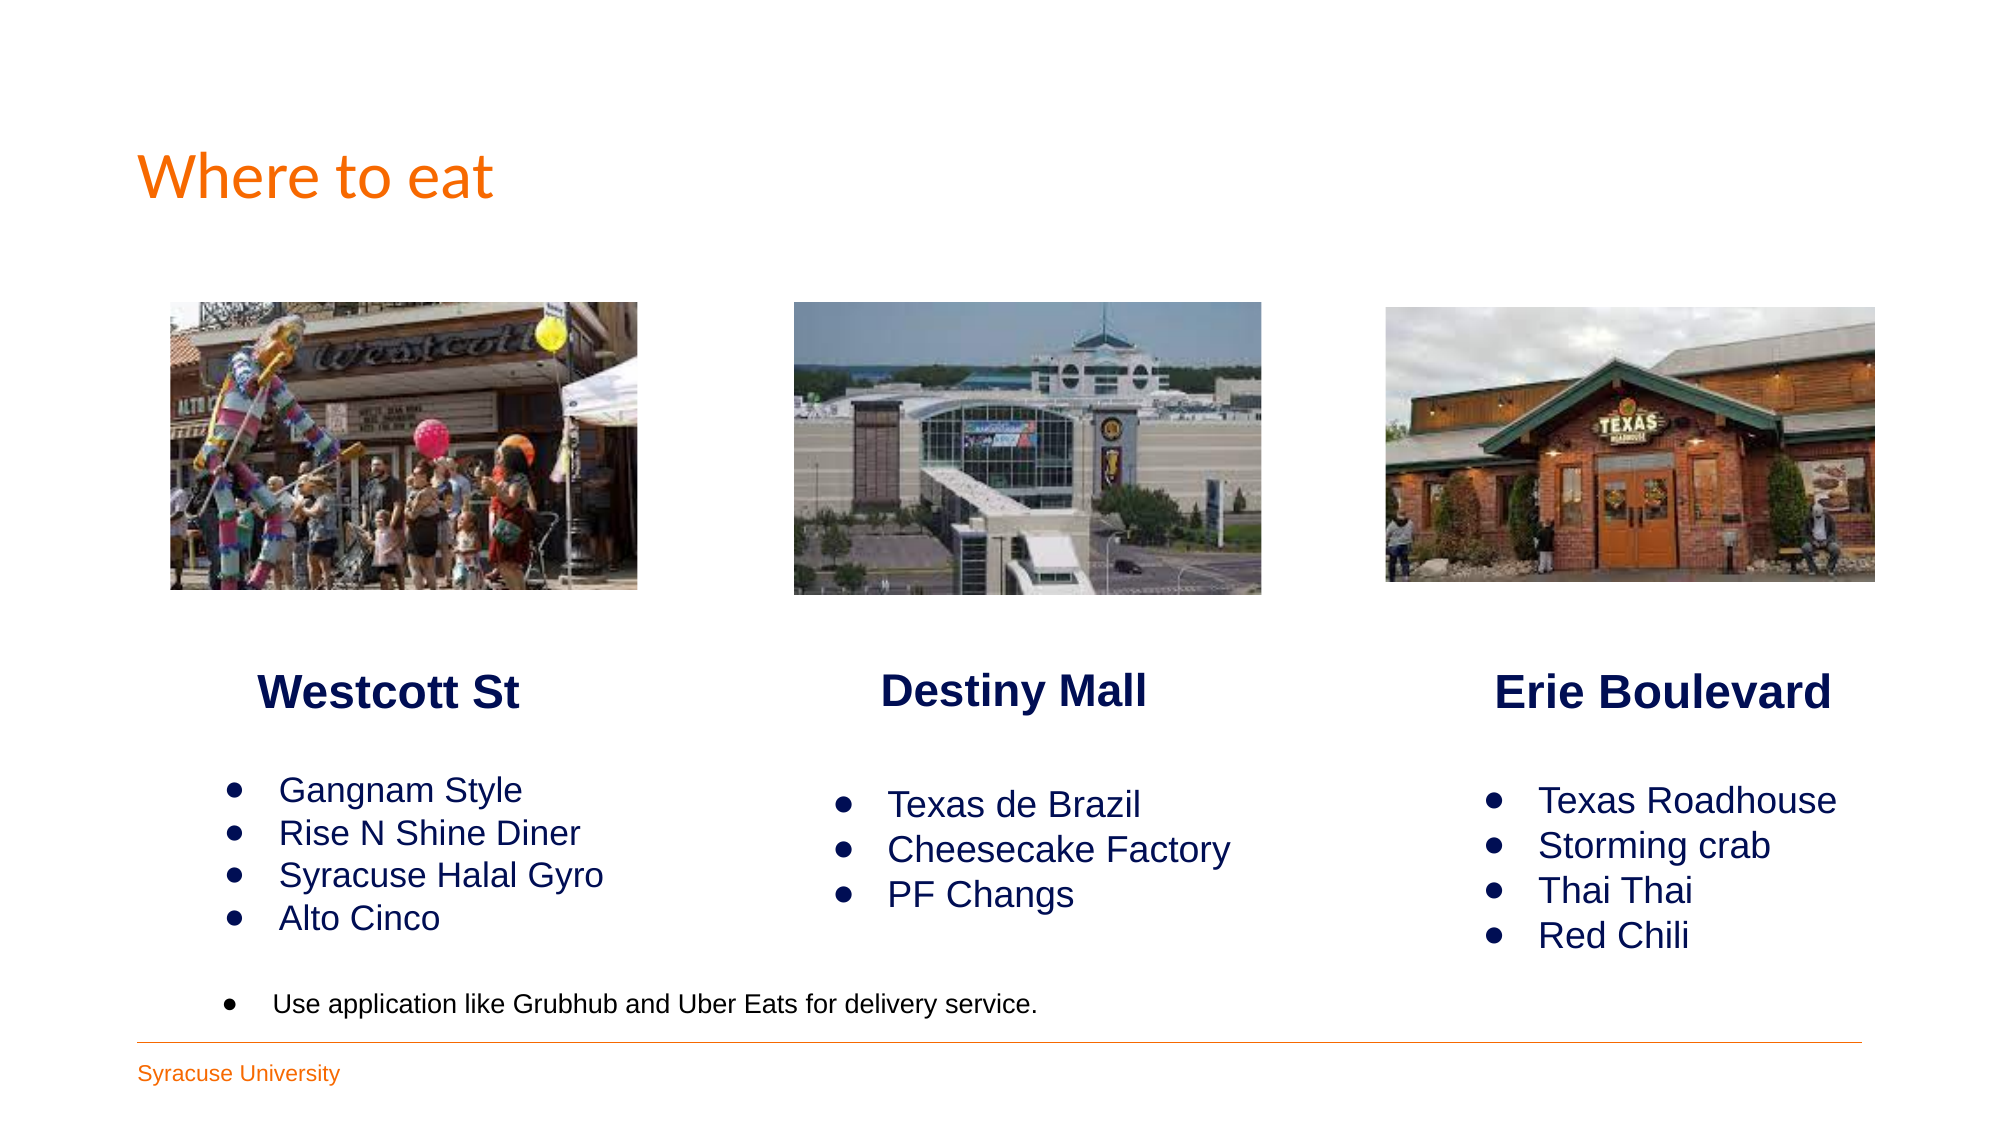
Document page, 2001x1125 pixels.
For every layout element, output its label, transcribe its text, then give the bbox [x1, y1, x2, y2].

text_box Erie Boulevard [1404, 646, 1894, 734]
picture [793, 302, 1262, 595]
text_box Texas Roadhouse Storming crab Thai Thai Red Chili [1373, 760, 1928, 971]
title Where to eat [137, 59, 1863, 278]
text_box Texas de Brazil Cheesecake Factory PF Changs [722, 765, 1278, 931]
text_box Destiny Mall [790, 646, 1281, 731]
text_box Westcott St [242, 646, 541, 734]
picture [169, 302, 638, 590]
text_box Use application like Grubhub and Uber Eats for delivery service. [182, 971, 1787, 1035]
picture [1385, 306, 1876, 583]
text_box Gangnam Style Rise N Shine Diner Syracuse Halal Gyro Alto Cinco [113, 752, 669, 953]
